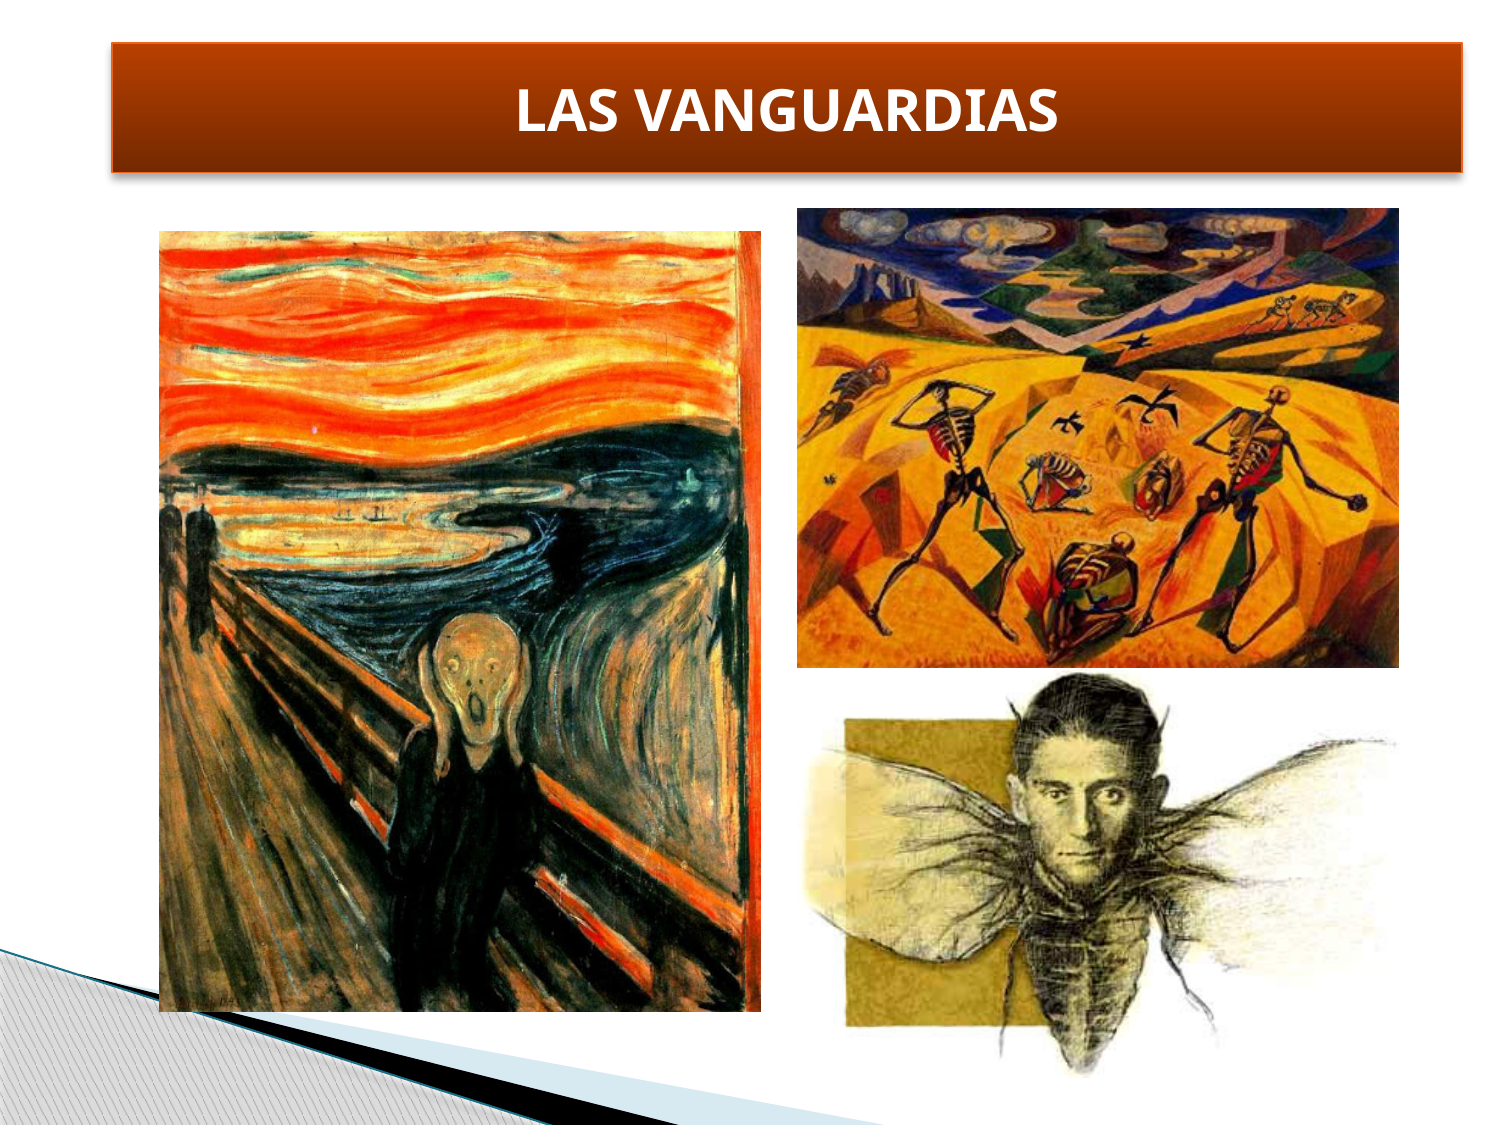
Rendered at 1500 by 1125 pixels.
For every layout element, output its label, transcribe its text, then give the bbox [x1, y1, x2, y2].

picture [159, 231, 761, 1012]
picture [796, 207, 1412, 1078]
title LAS VANGUARDIAS [111, 42, 1463, 173]
